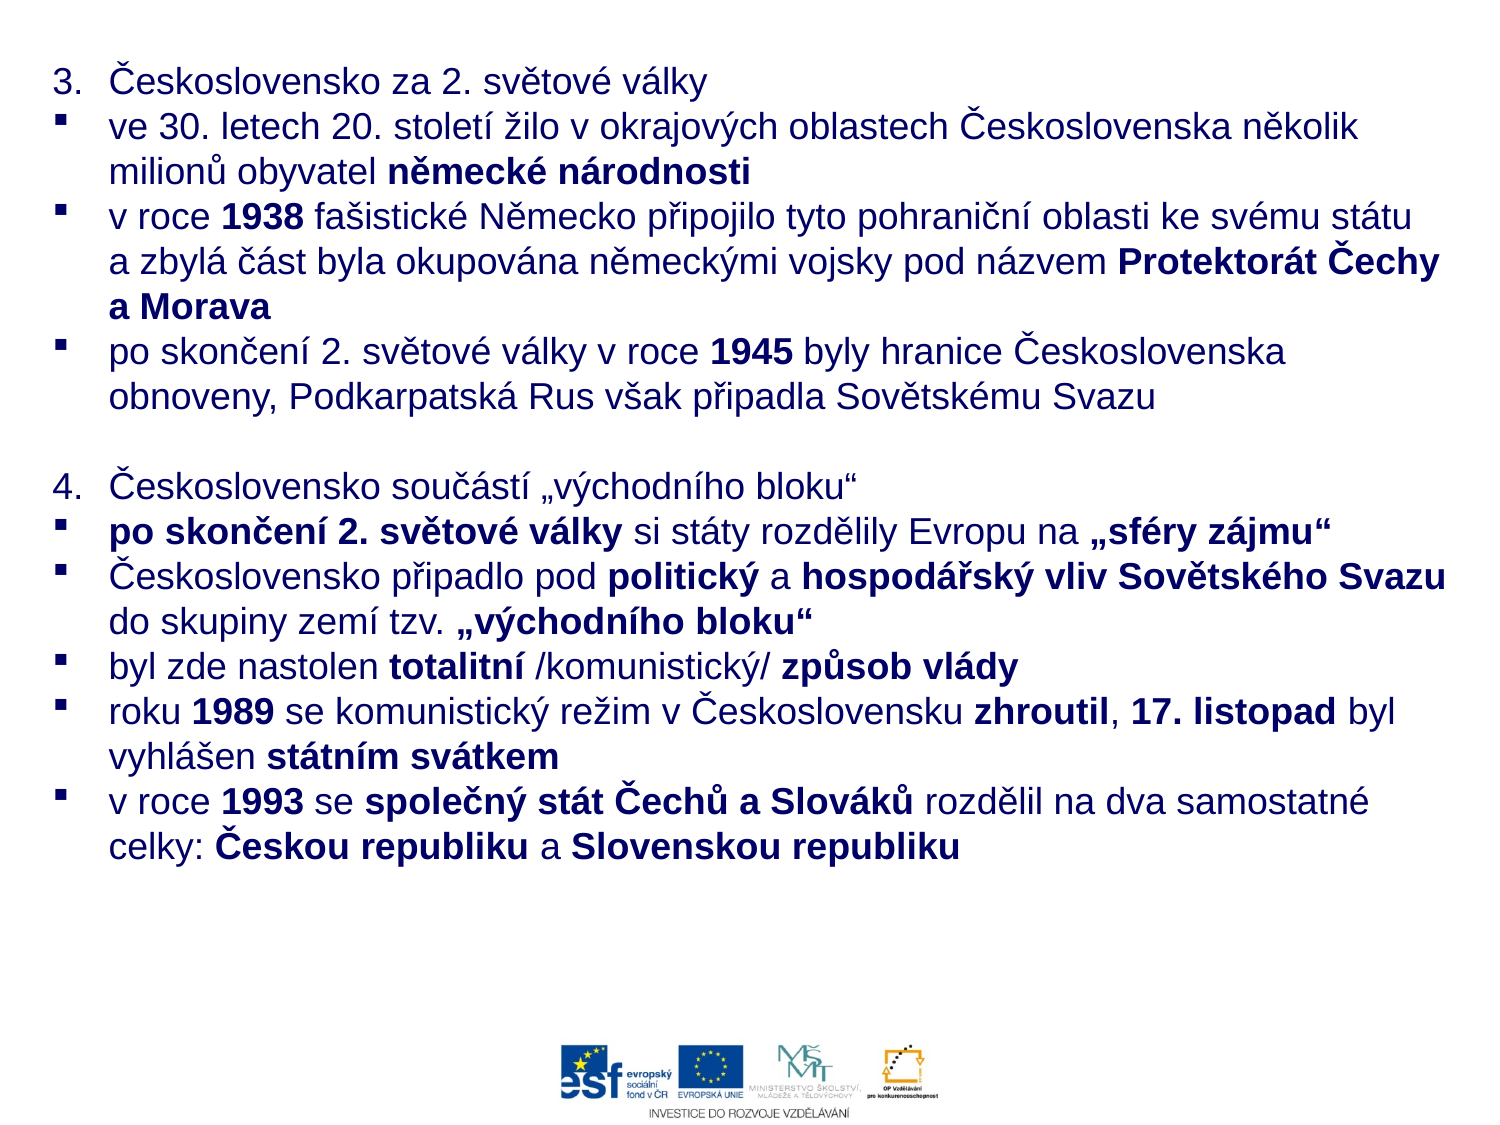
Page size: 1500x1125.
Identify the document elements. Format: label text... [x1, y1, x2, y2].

picture [549, 1037, 951, 1125]
text_box Československo za 2. světové války ve 30. letech 20. století žilo v okrajových oblastech Československa několik milionů obyvatel německé národnosti v roce 1938 fašistické Německo připojilo tyto pohraniční oblasti ke svému státu a zbylá část byla okupována německými vojsky pod názvem Protektorát Čechy a Morava po skončení 2. světové války v roce 1945 byly hranice Československa obnoveny, Podkarpatská Rus však připadla Sovětskému Svazu Československo součástí „východního bloku“ po skončení 2. světové války si státy rozdělily Evropu na „sféry zájmu“ Československo připadlo pod politický a hospodářský vliv Sovětského Svazu do skupiny zemí tzv. „východního bloku“ byl zde nastolen totalitní /komunistický/ způsob vlády roku 1989 se komunistický režim v Československu zhroutil, 17. listopad byl vyhlášen státním svátkem v roce 1993 se společný stát Čechů a Slováků rozdělil na dva samostatné celky: Českou republiku a Slovenskou republiku [37, 49, 1475, 1010]
